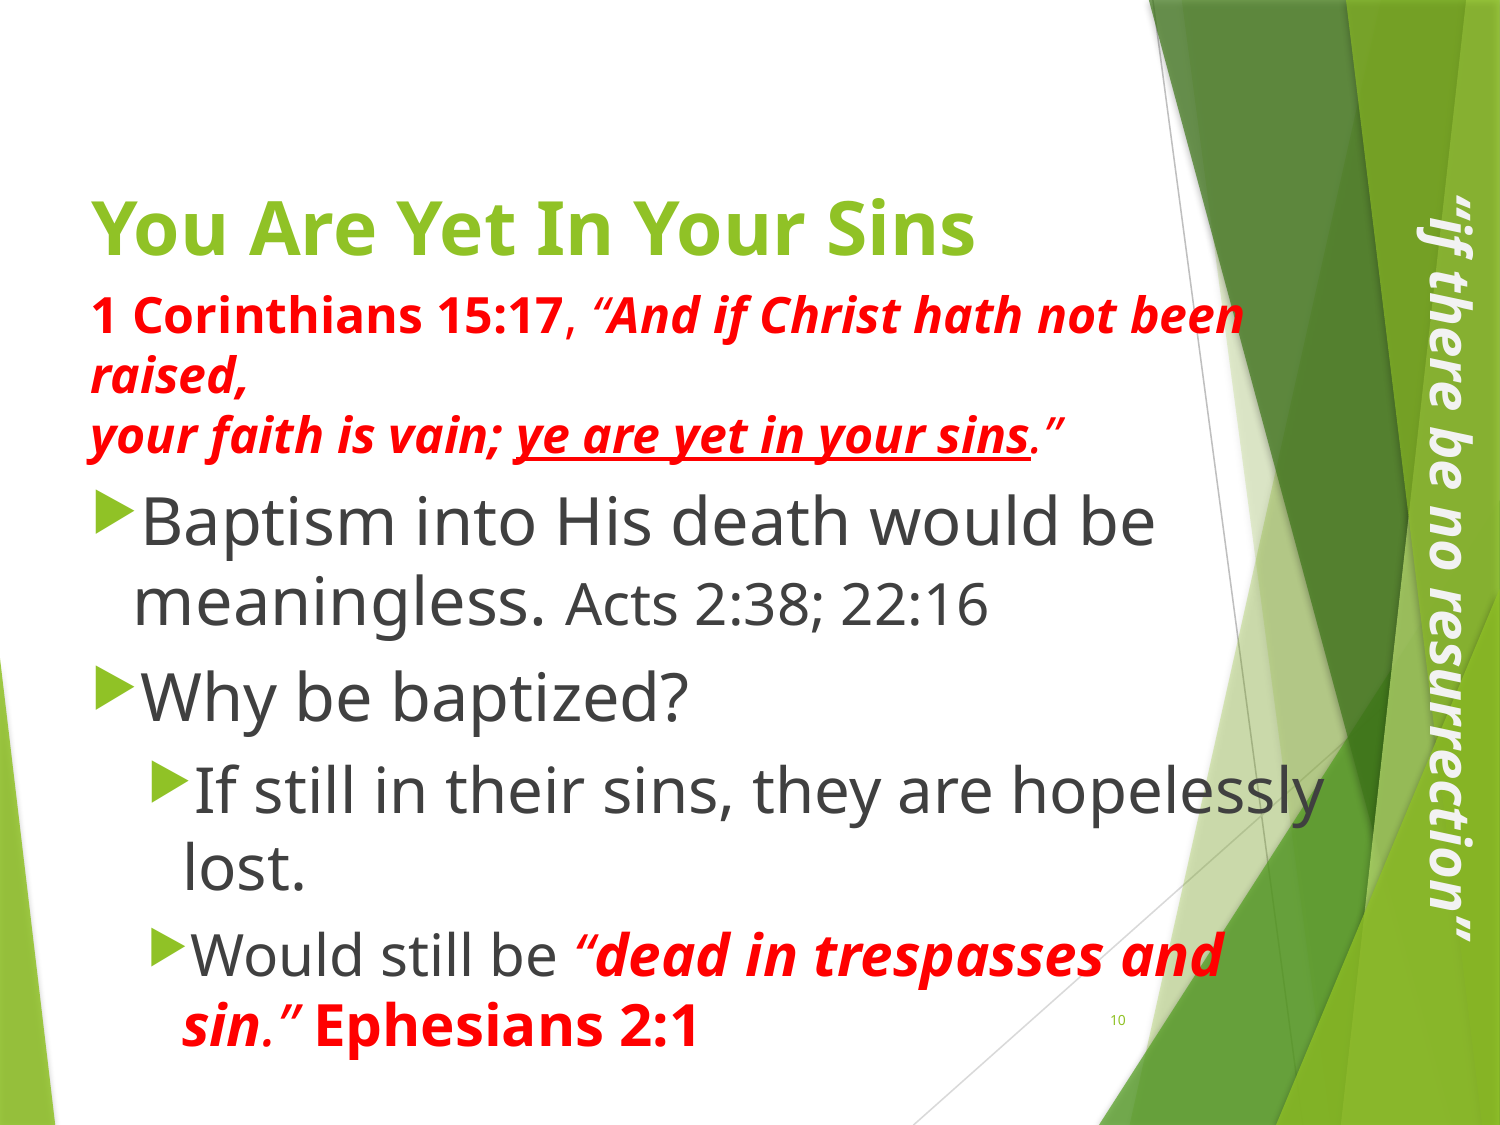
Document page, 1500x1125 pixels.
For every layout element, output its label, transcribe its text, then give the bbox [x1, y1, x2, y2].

list 1 Corinthians 15:17, “And if Christ hath not been raised, your faith is vain; ye are yet in your sins.” Baptism into His death would be meaningless. Acts 2:38; 22:16 Why be baptized? If still in their sins, they are hopelessly lost. Would still be “dead in trespasses and sin.” Ephesians 2:1 [75, 276, 1350, 1067]
text_box “if there be no resurrection” [1412, 133, 1495, 997]
title You Are Yet In Your Sins [76, 173, 1134, 276]
slide_number 10 [1056, 991, 1141, 1051]
